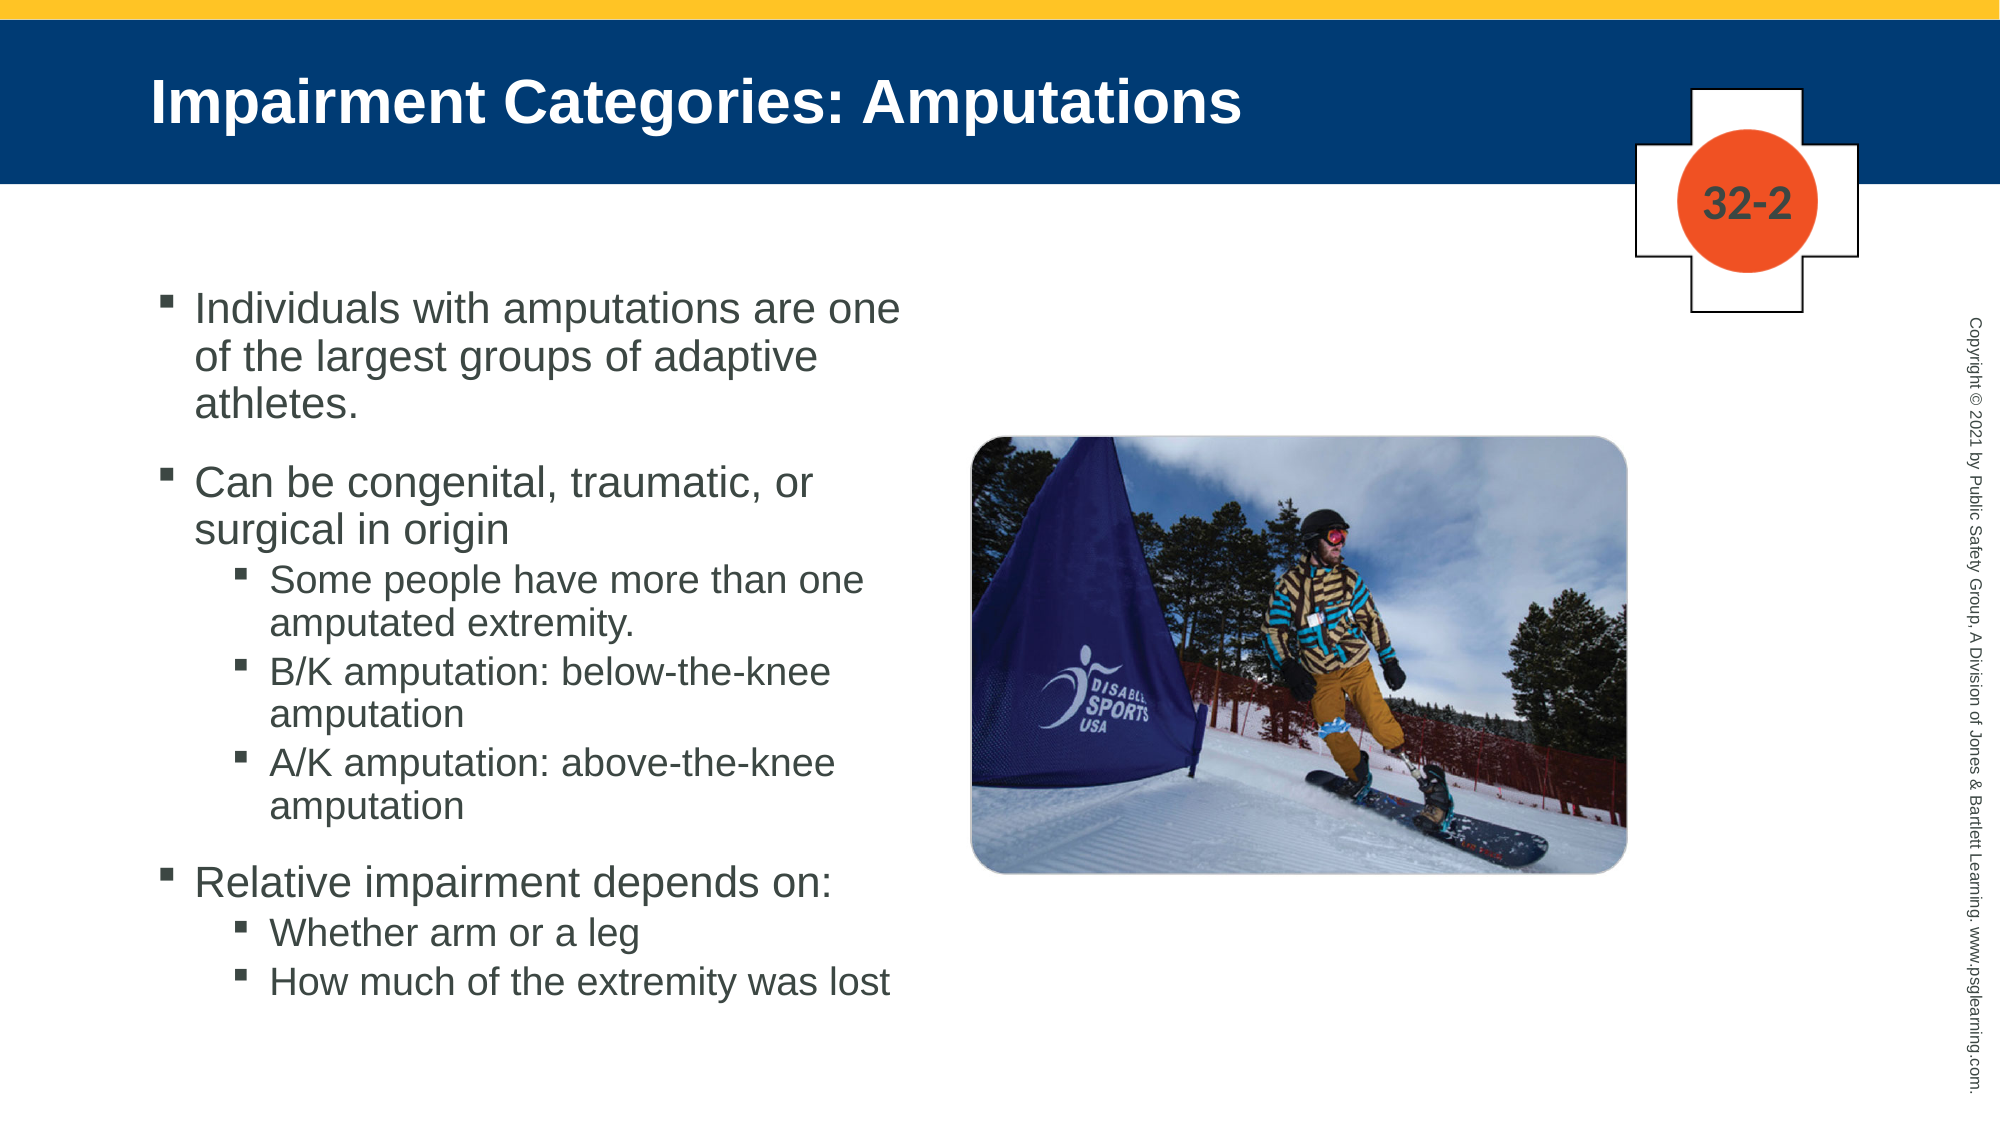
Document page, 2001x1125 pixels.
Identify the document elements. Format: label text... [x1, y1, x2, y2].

title Impairment Categories: Amputations [0, 19, 2000, 185]
picture [960, 428, 1636, 883]
picture [1635, 88, 1859, 313]
list Individuals with amputations are one of the largest groups of adaptive athletes. Can be congenital, traumatic, or surgical in origin Some people have more than one amputated extremity. B/K amputation: below-the-knee amputation A/K amputation: above-the-knee amputation Relative impairment depends on: Whether arm or a leg How much of the extremity was lost [141, 278, 939, 1055]
